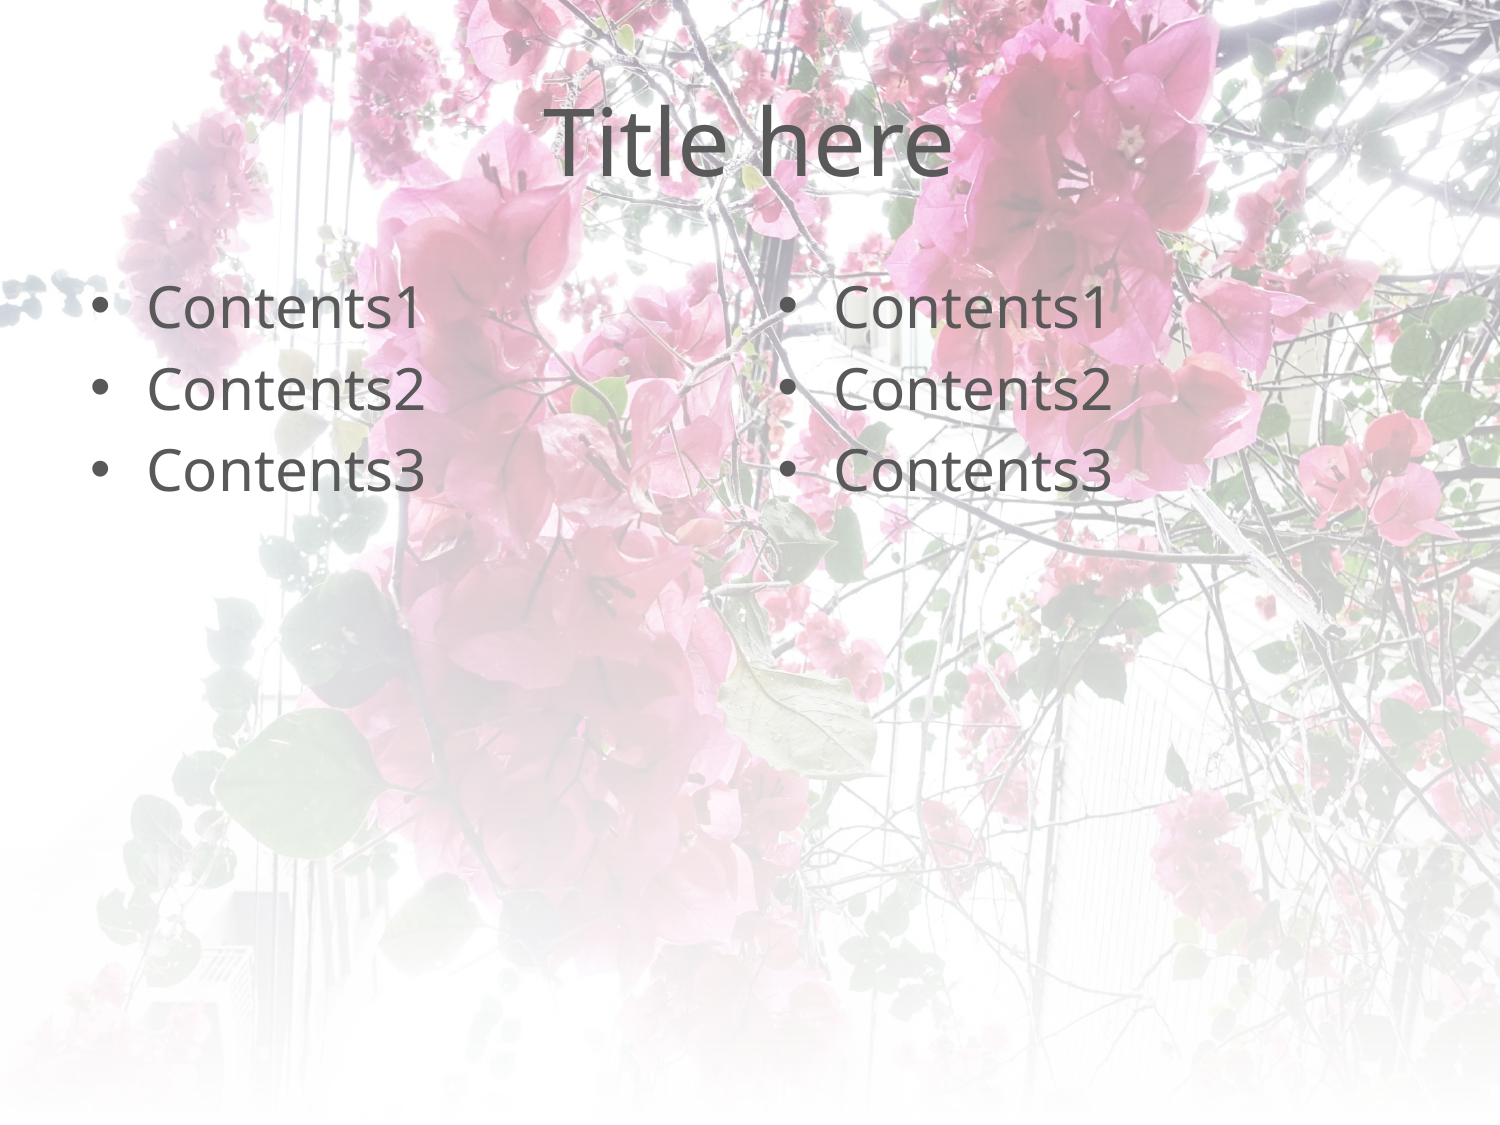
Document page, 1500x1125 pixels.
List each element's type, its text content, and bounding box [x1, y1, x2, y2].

list Contents1 Contents2 Contents3 [762, 262, 1425, 1005]
text_box [0, 0, 1500, 1125]
title Title here [75, 45, 1425, 233]
list Contents1 Contents2 Contents3 [75, 262, 738, 1005]
